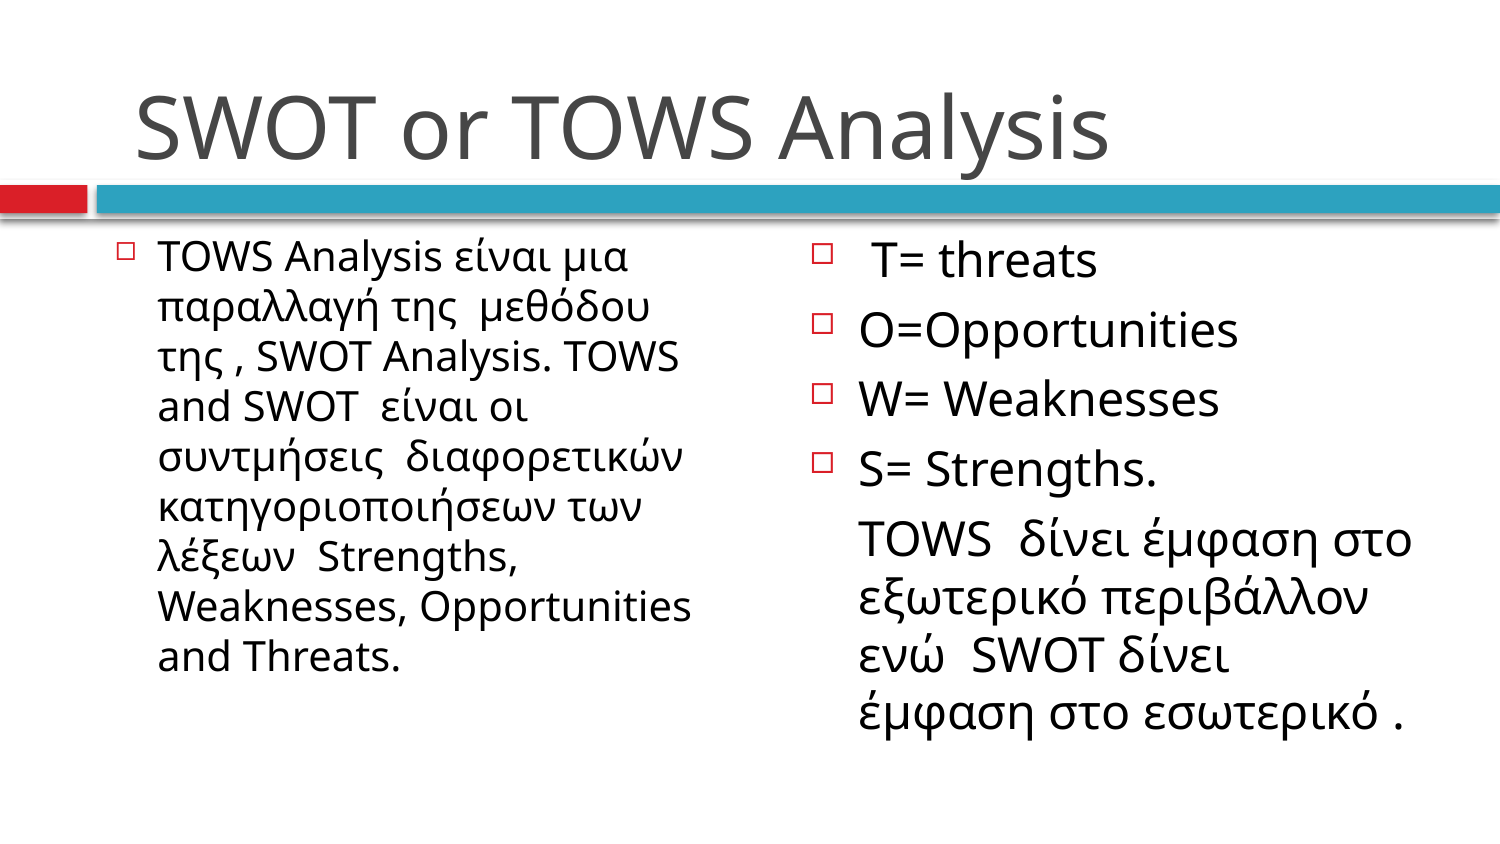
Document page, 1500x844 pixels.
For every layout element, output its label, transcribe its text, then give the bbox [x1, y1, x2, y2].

list Τ= threats O=Opportunities W= Weaknesses S= Strengths. TOWS δίνει έμφαση στο εξωτερικό περιβάλλον ενώ SWOT δίνει έμφαση στο εσωτερικό . [794, 221, 1433, 758]
list TOWS Analysis είναι μια παραλλαγή της μεθόδου της , SWOT Analysis. TOWS and SWOT είναι οι συντμήσεις διαφορετικών κατηγοριοποιήσεων των λέξεων Strengths, Weaknesses, Opportunities and Threats. [99, 221, 738, 758]
title SWOT or TOWS Analysis [99, 19, 1438, 185]
